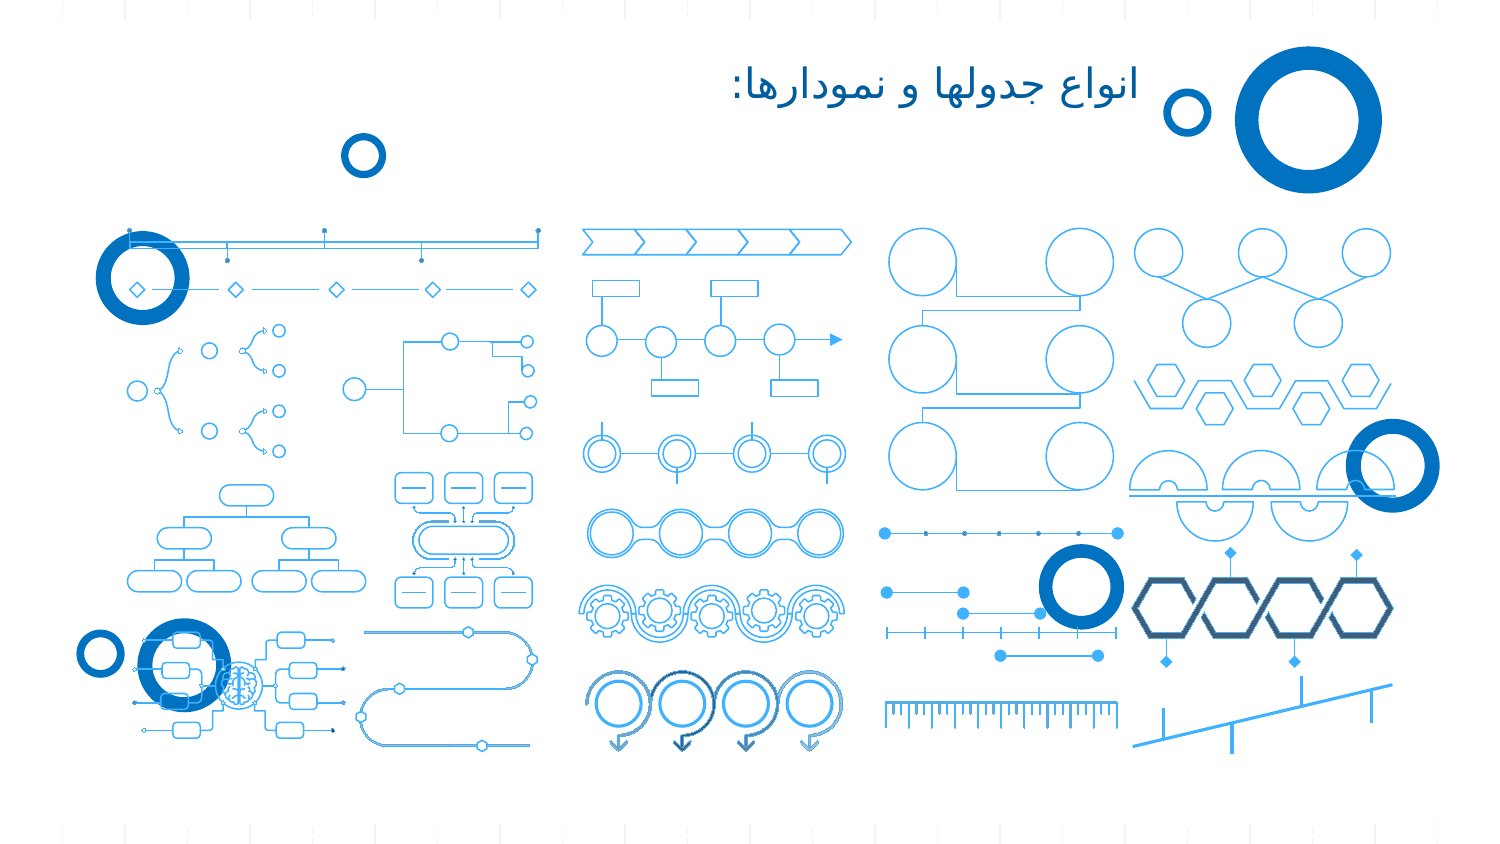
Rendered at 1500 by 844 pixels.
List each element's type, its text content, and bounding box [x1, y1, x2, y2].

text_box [1134, 228, 1391, 348]
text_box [1132, 675, 1393, 755]
text_box انواع جدولها و نمودارها: [99, 41, 1156, 121]
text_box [585, 509, 844, 558]
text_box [342, 332, 538, 442]
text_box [132, 631, 346, 739]
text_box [127, 324, 286, 458]
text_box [888, 228, 1114, 491]
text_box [583, 421, 846, 485]
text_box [987, 664, 1015, 832]
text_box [585, 670, 843, 752]
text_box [886, 592, 1116, 656]
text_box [586, 280, 843, 397]
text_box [394, 472, 533, 609]
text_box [355, 626, 538, 752]
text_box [127, 484, 366, 592]
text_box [127, 227, 541, 263]
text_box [578, 585, 845, 643]
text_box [582, 229, 852, 255]
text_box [884, 531, 1118, 536]
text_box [1133, 364, 1392, 425]
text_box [129, 281, 537, 298]
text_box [1131, 552, 1394, 663]
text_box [1129, 450, 1396, 542]
